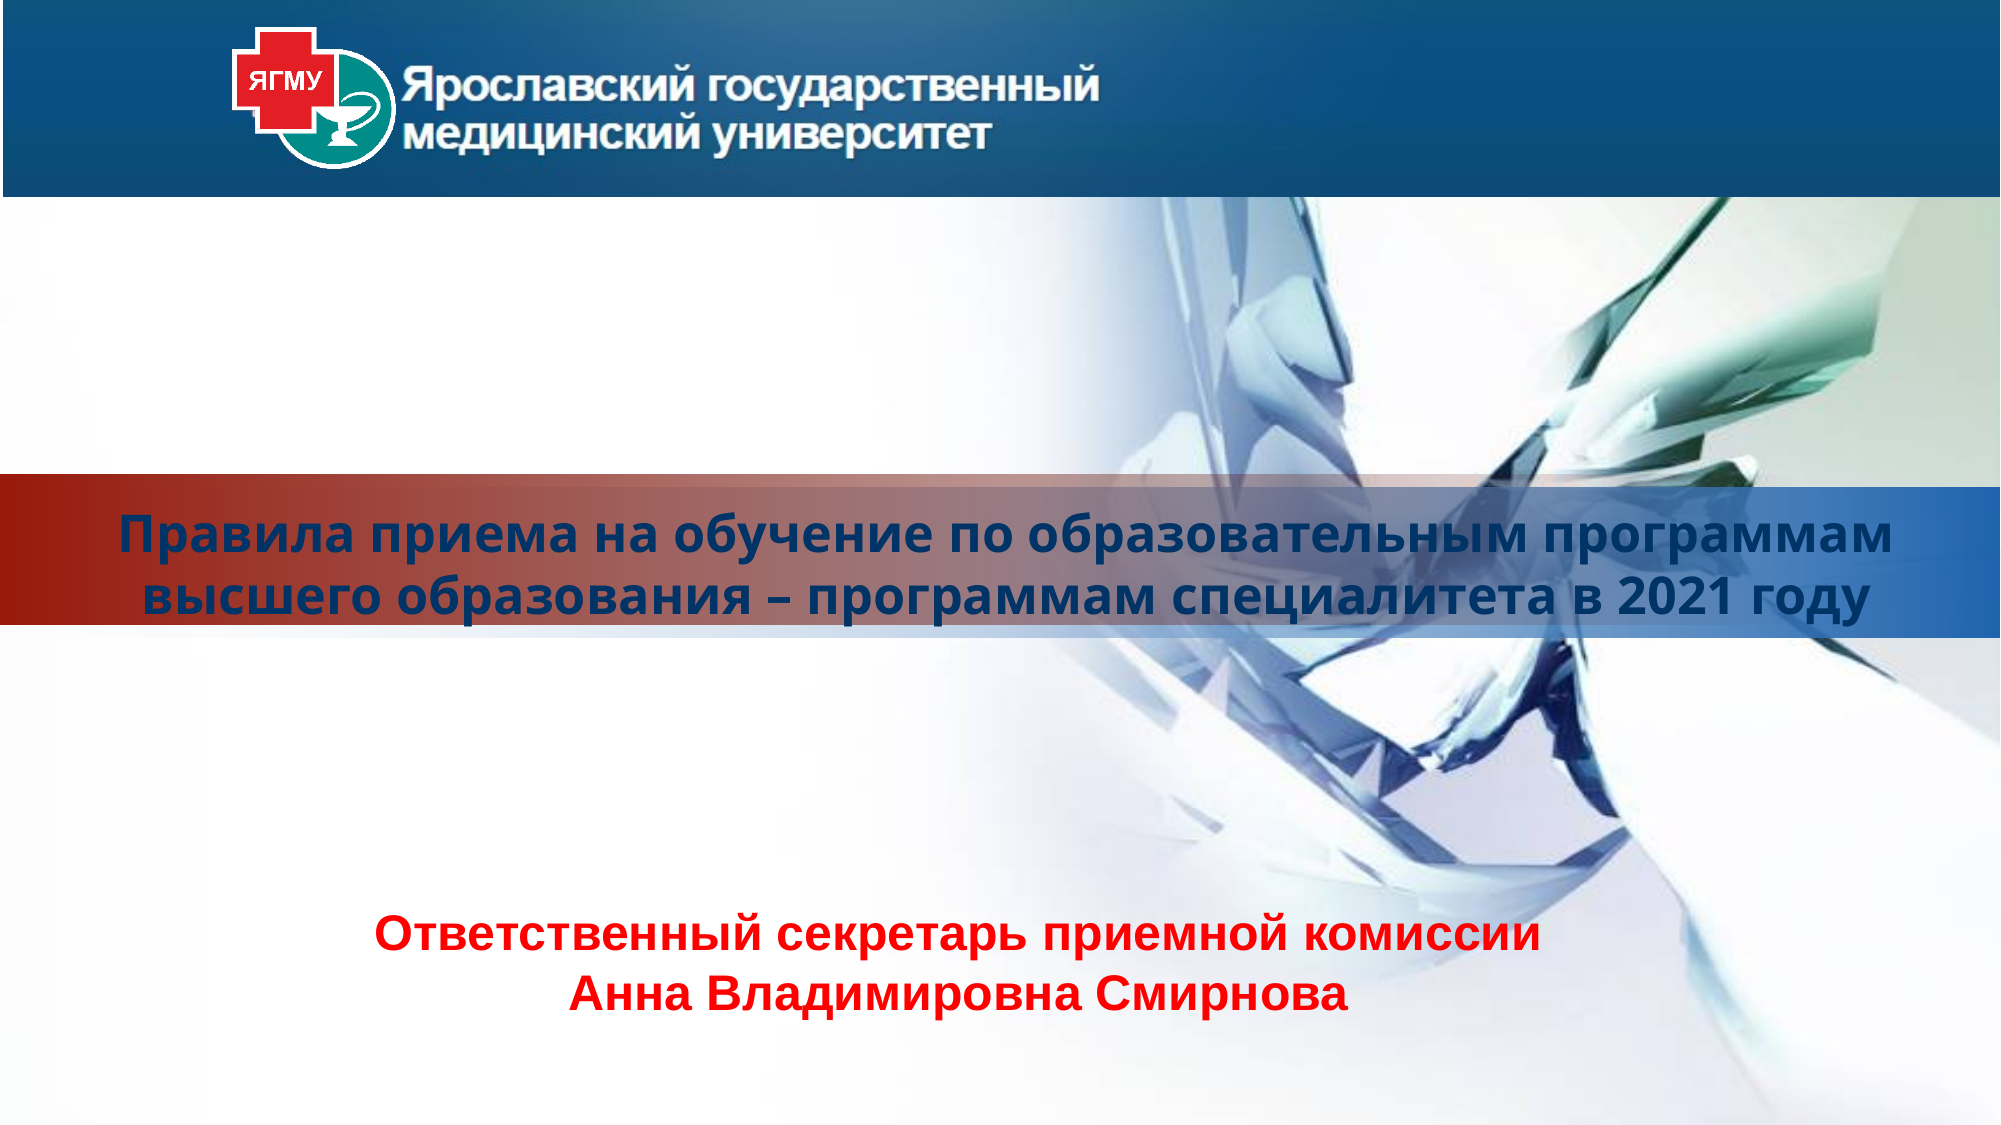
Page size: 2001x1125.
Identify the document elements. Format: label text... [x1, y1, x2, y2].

picture [0, 0, 2001, 1125]
title Правила приема на обучение по образовательным программам высшего образования – программам специалитета в 2021 году [3, 485, 2000, 640]
slide_number Ответственный секретарь приемной комиссии Анна Владимировна Смирнова [55, 893, 1863, 1035]
